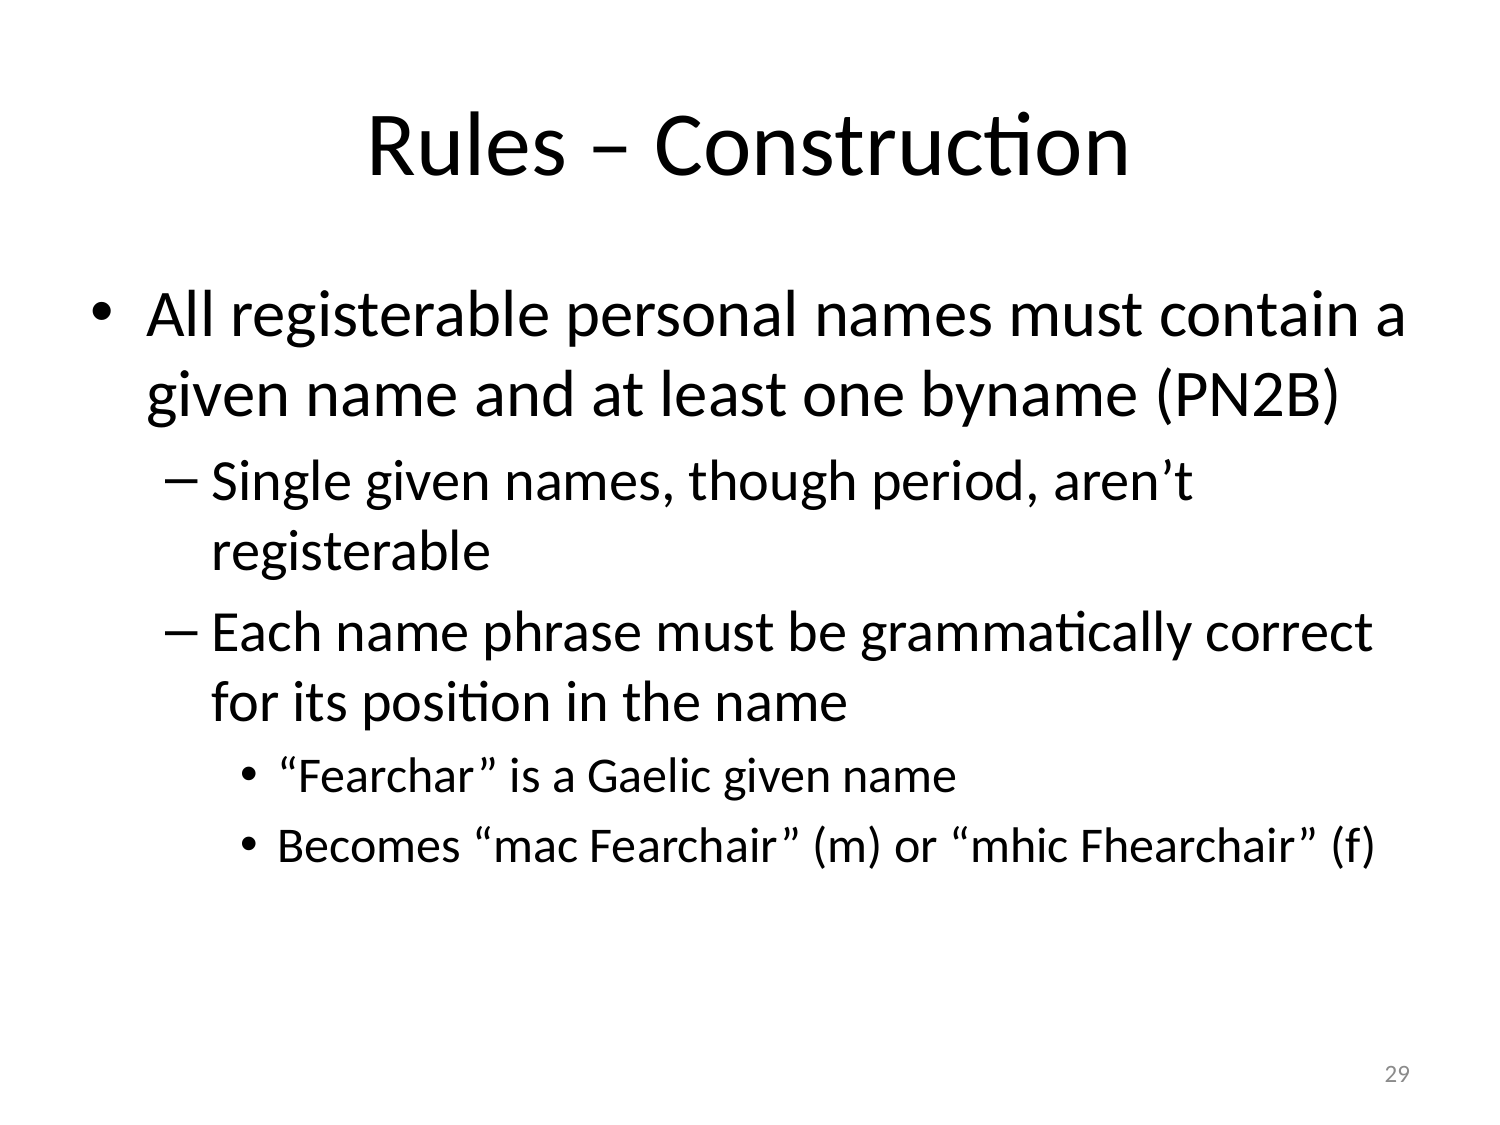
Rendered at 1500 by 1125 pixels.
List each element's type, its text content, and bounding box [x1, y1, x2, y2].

list All registerable personal names must contain a given name and at least one byname (PN2B) Single given names, though period, aren’t registerable Each name phrase must be grammatically correct for its position in the name “Fearchar” is a Gaelic given name Becomes “mac Fearchair” (m) or “mhic Fhearchair” (f) [75, 262, 1425, 1005]
slide_number 29 [1074, 1042, 1425, 1103]
title Rules – Construction [75, 45, 1425, 233]
